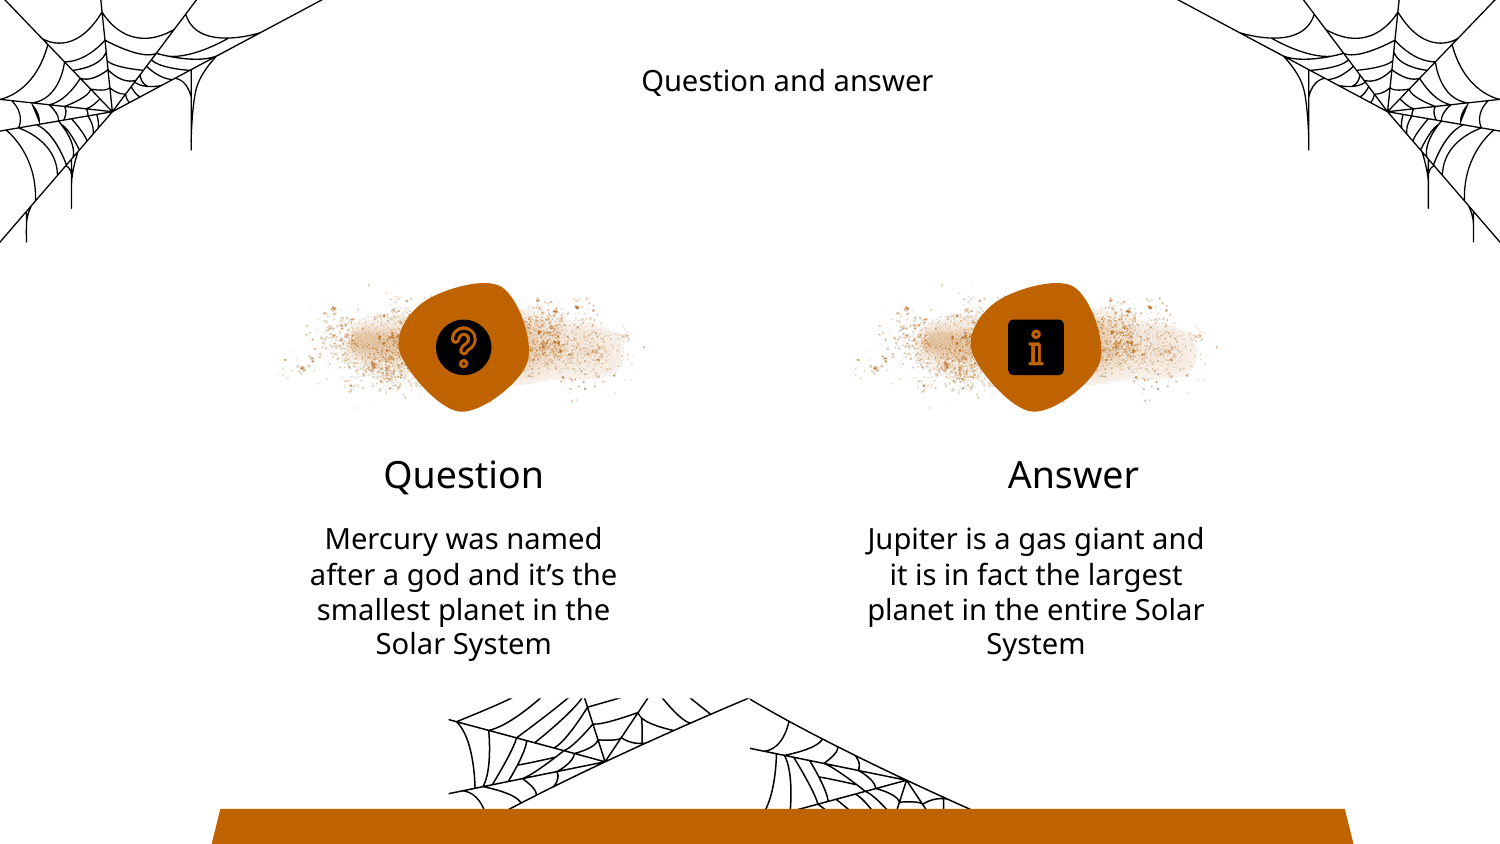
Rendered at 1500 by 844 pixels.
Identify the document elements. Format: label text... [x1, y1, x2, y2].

picture [277, 282, 650, 412]
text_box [435, 319, 492, 376]
text_box [211, 808, 1354, 844]
subtitle Jupiter is a gas giant and it is in fact the largest planet in the entire Solar System [850, 511, 1223, 621]
title Question and answer [116, 46, 1383, 148]
text_box [749, 698, 970, 808]
title Question [277, 433, 650, 511]
picture [850, 282, 1223, 412]
title Answer [850, 433, 1223, 511]
subtitle Mercury was named after a god and it’s the smallest planet in the Solar System [277, 511, 650, 621]
text_box [448, 698, 751, 808]
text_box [1008, 319, 1064, 376]
